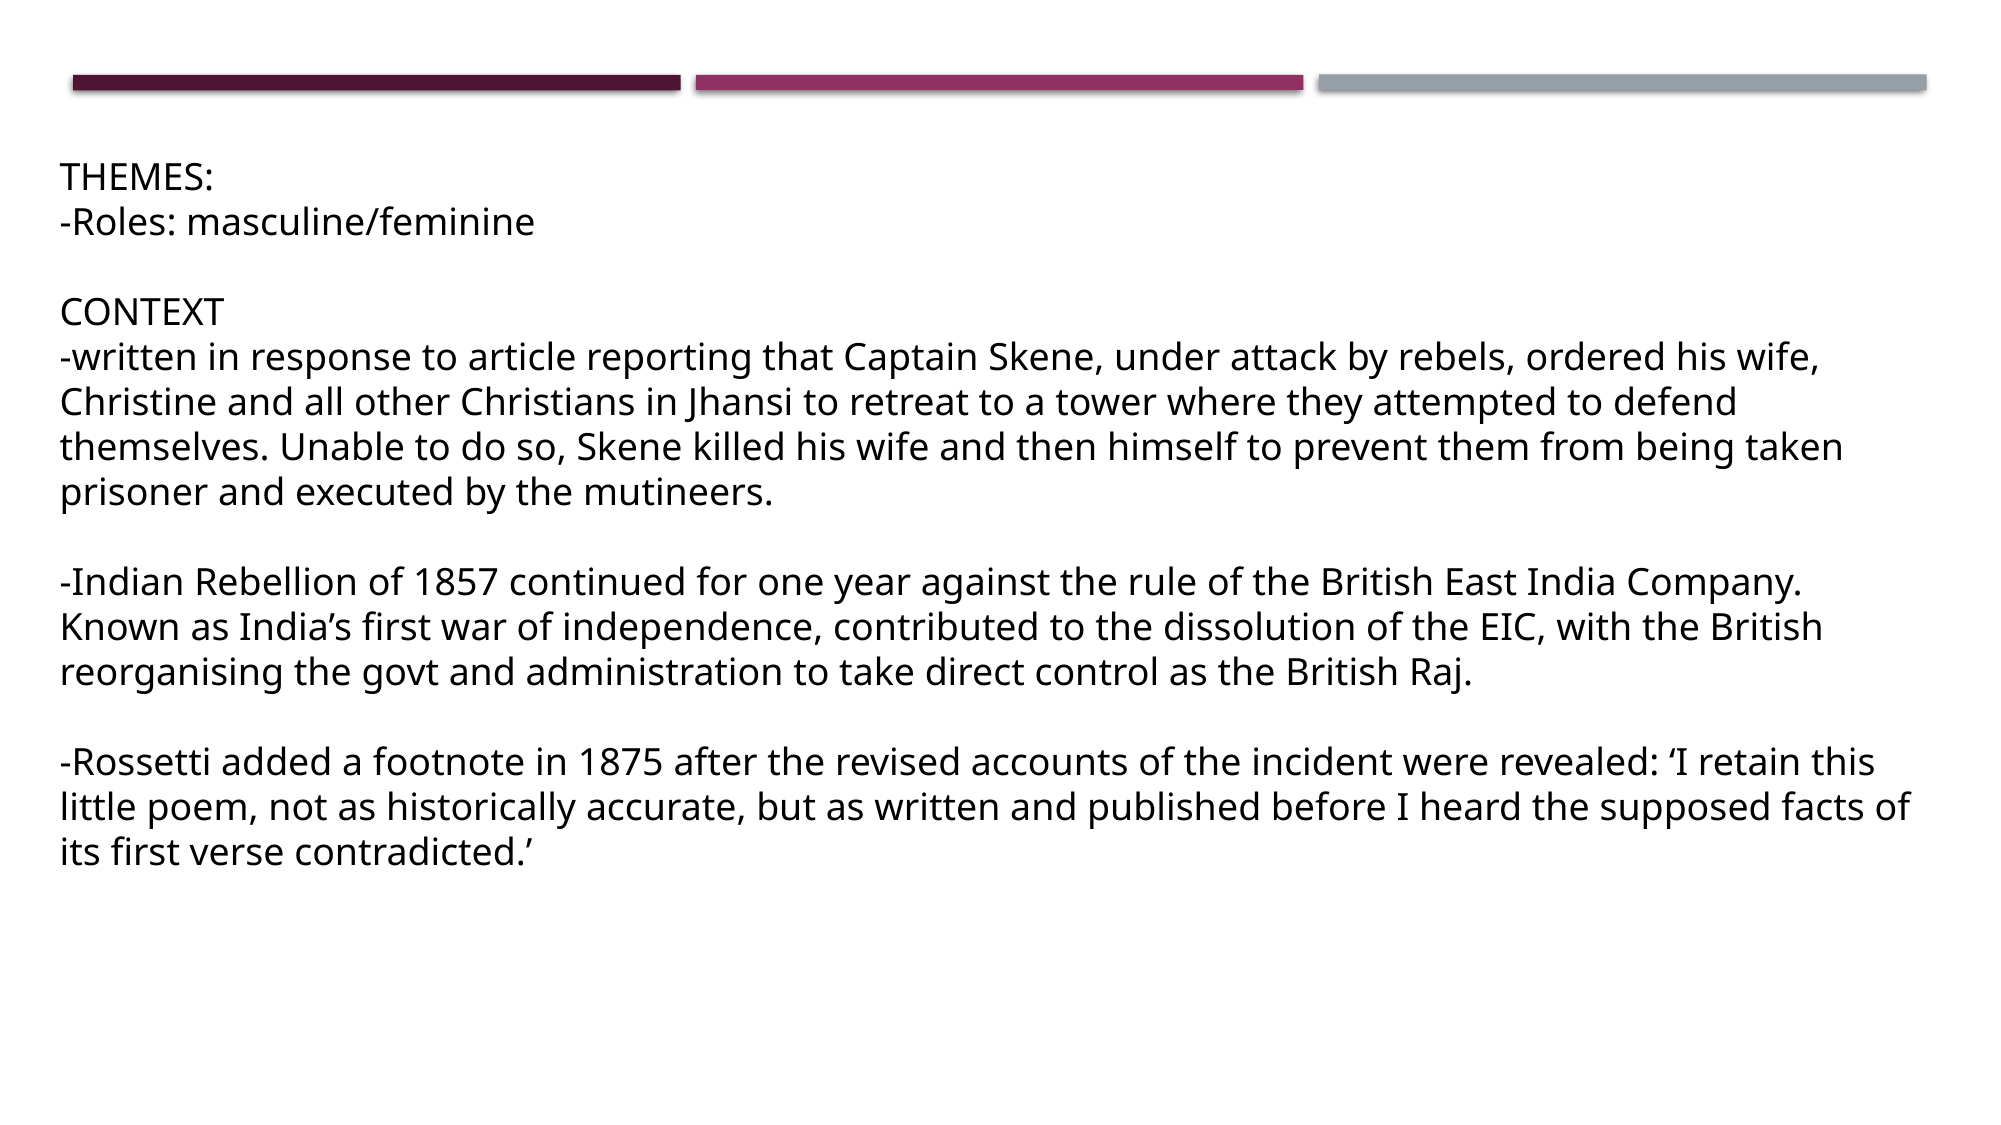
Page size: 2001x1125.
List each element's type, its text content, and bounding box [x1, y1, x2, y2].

text_box THEMES: -Roles: masculine/feminine CONTEXT -written in response to article reporting that Captain Skene, under attack by rebels, ordered his wife, Christine and all other Christians in Jhansi to retreat to a tower where they attempted to defend themselves. Unable to do so, Skene killed his wife and then himself to prevent them from being taken prisoner and executed by the mutineers. -Indian Rebellion of 1857 continued for one year against the rule of the British East India Company. Known as India’s first war of independence, contributed to the dissolution of the EIC, with the British reorganising the govt and administration to take direct control as the British Raj. -Rossetti added a footnote in 1875 after the revised accounts of the incident were revealed: ‘I retain this little poem, not as historically accurate, but as written and published before I heard the supposed facts of its first verse contradicted.’ [44, 146, 1933, 1016]
